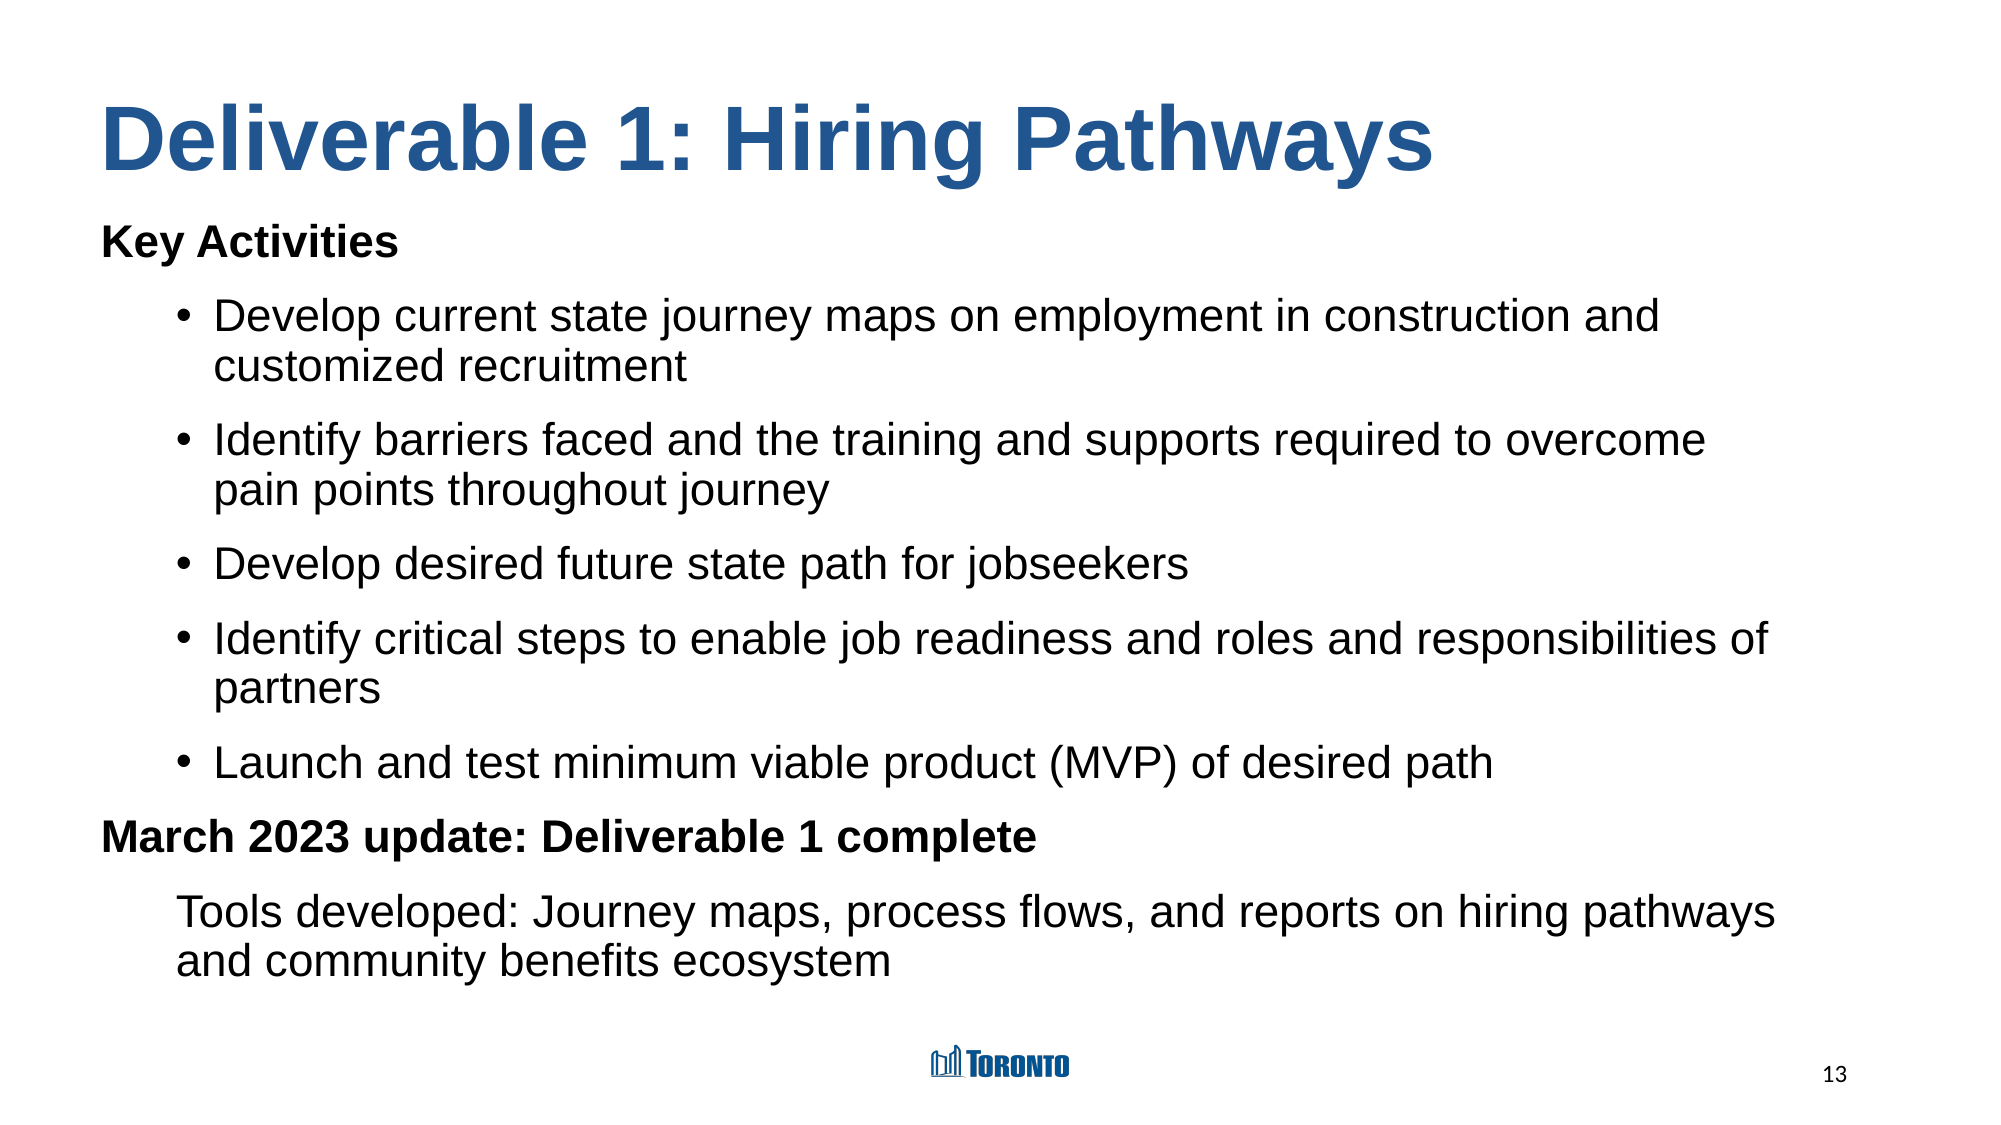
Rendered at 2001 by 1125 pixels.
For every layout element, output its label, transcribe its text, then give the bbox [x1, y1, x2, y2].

title Deliverable 1: Hiring Pathways [85, 31, 1811, 210]
slide_number 13 [1412, 1042, 1863, 1103]
picture [904, 1034, 1096, 1098]
list Key Activities Develop current state journey maps on employment in construction and customized recruitment Identify barriers faced and the training and supports required to overcome pain points throughout journey Develop desired future state path for jobseekers Identify critical steps to enable job readiness and roles and responsibilities of partners Launch and test minimum viable product (MVP) of desired path March 2023 update: Deliverable 1 complete Tools developed: Journey maps, process flows, and reports on hiring pathways and community benefits ecosystem [85, 210, 1811, 1004]
